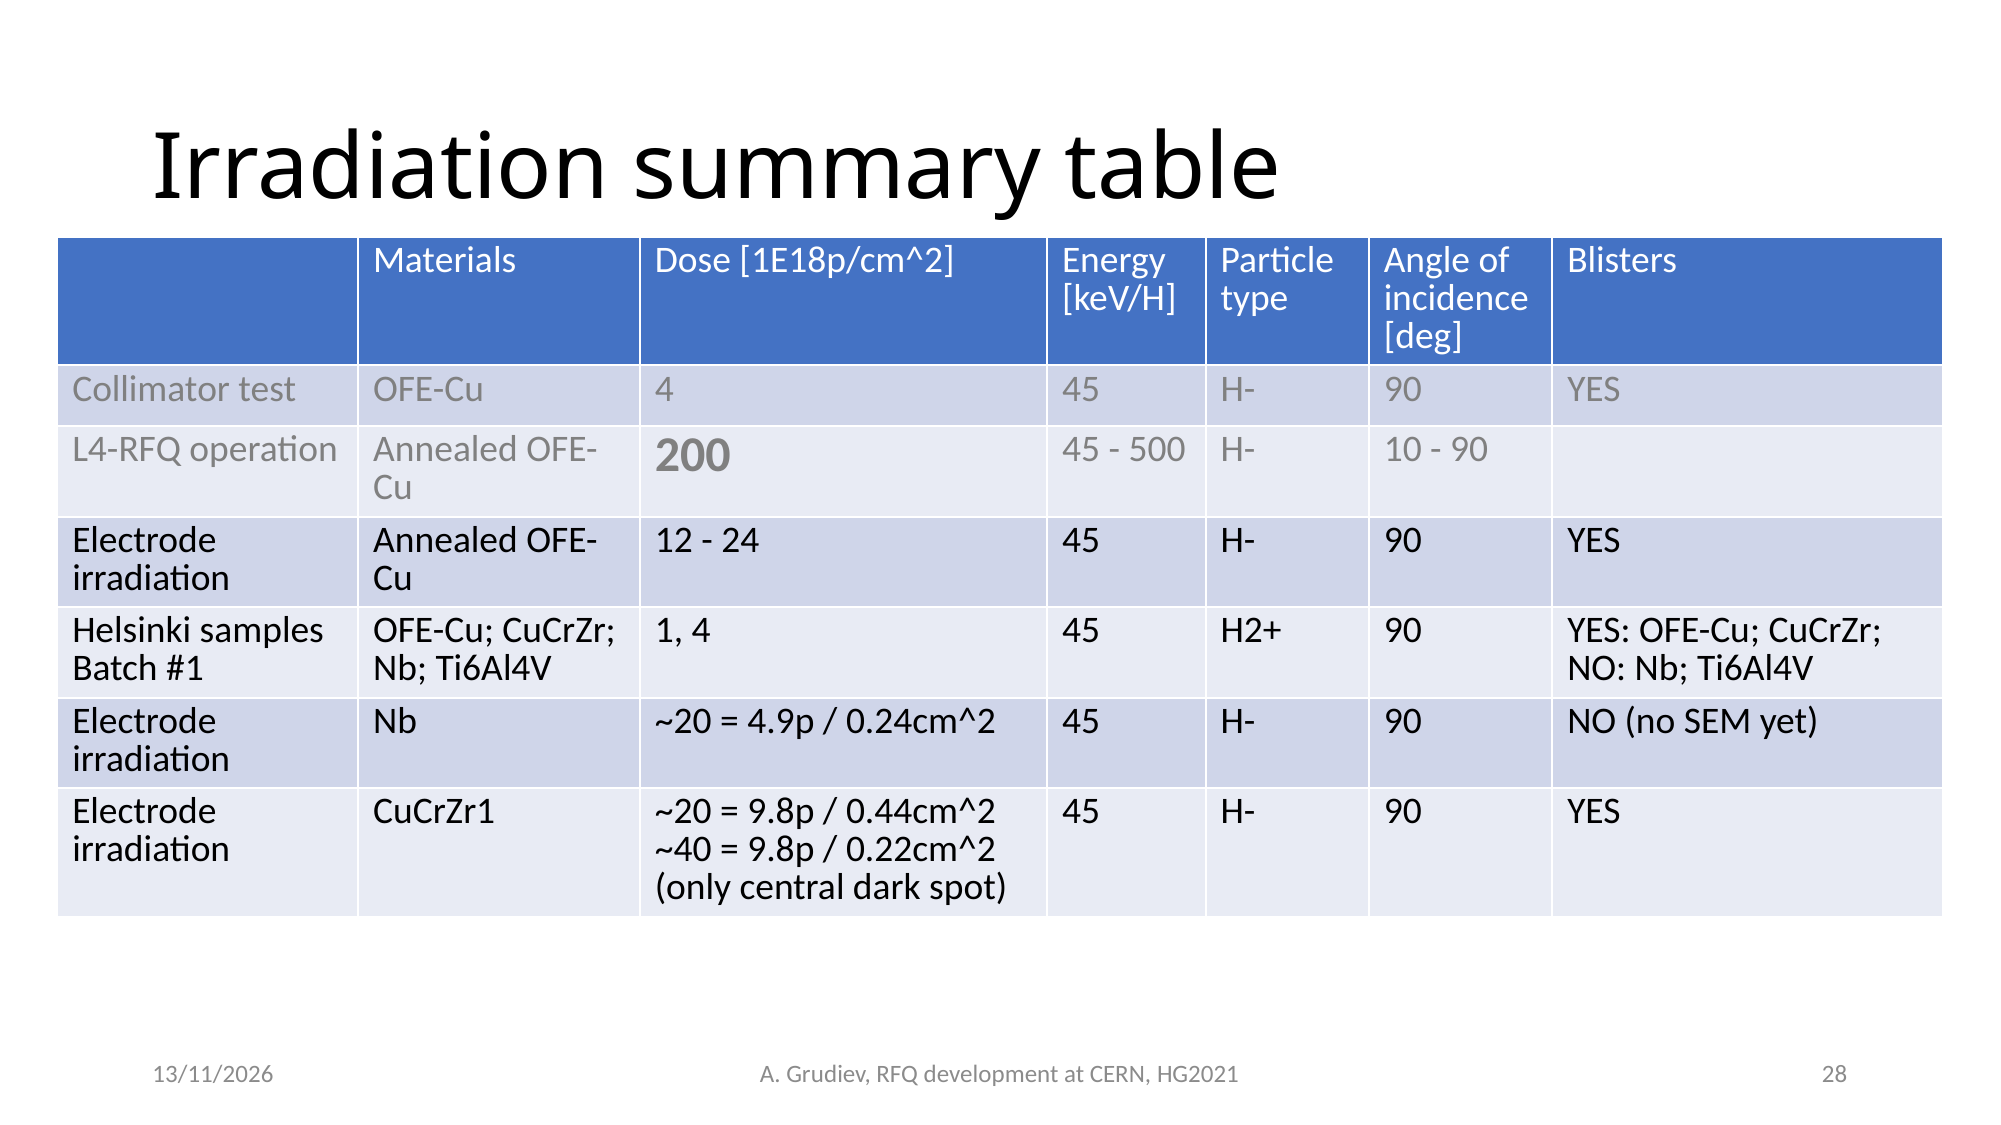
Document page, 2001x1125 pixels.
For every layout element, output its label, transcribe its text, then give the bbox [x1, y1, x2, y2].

table_cell H2+ [1207, 608, 1368, 697]
table_cell OFE-Cu [359, 366, 639, 425]
table_cell 90 [1370, 699, 1551, 787]
table_cell OFE-Cu; CuCrZr; Nb; Ti6Al4V [359, 608, 639, 697]
table_cell 90 [1370, 789, 1551, 916]
table_cell ~20 = 4.9p / 0.24cm^2 [641, 699, 1046, 787]
table_header Materials [359, 238, 639, 364]
table_cell 45 [1048, 518, 1205, 606]
table_cell H- [1207, 789, 1368, 916]
table_cell CuCrZr1 [359, 789, 639, 916]
table_cell 200 [641, 427, 1046, 516]
table_cell 45 [1048, 366, 1205, 425]
table_cell 90 [1370, 608, 1551, 697]
table_cell 90 [1370, 366, 1551, 425]
table_cell 4 [641, 366, 1046, 425]
table_cell Annealed OFE-Cu [359, 427, 639, 516]
table_cell NO (no SEM yet) [1553, 699, 1942, 787]
table_cell 45 [1048, 608, 1205, 697]
table_cell YES [1553, 366, 1942, 425]
title Irradiation summary table [137, 59, 1863, 236]
table_header [58, 238, 357, 364]
table_cell 45 - 500 [1048, 427, 1205, 516]
table_cell ~20 = 9.8p / 0.44cm^2 ~40 = 9.8p / 0.22cm^2 (only central dark spot) [641, 789, 1046, 916]
table_cell [1553, 427, 1942, 516]
table_cell 45 [1048, 699, 1205, 787]
table_cell H- [1207, 699, 1368, 787]
footer A. Grudiev, RFQ development at CERN, HG2021 [662, 1042, 1338, 1103]
table_cell H- [1207, 366, 1368, 425]
table_header Angle of incidence [deg] [1370, 238, 1551, 364]
table_header Blisters [1553, 238, 1942, 364]
table_header Energy [keV/H] [1048, 238, 1205, 364]
table_cell Electrode irradiation [58, 699, 357, 787]
table_cell Annealed OFE-Cu [359, 518, 639, 606]
slide_number 28 [1412, 1042, 1863, 1103]
table_cell H- [1207, 518, 1368, 606]
table_cell YES: OFE-Cu; CuCrZr; NO: Nb; Ti6Al4V [1553, 608, 1942, 697]
table_cell L4-RFQ operation [58, 427, 357, 516]
table_cell Nb [359, 699, 639, 787]
table_cell Electrode irradiation [58, 518, 357, 606]
table_cell 45 [1048, 789, 1205, 916]
table_cell H- [1207, 427, 1368, 516]
table_cell 1, 4 [641, 608, 1046, 697]
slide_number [137, 1042, 588, 1103]
table_header Particle type [1207, 238, 1368, 364]
table_cell YES [1553, 789, 1942, 916]
table_cell Collimator test [58, 366, 357, 425]
table_header Dose [1E18p/cm^2] [641, 238, 1046, 364]
table_cell 10 - 90 [1370, 427, 1551, 516]
table_cell Helsinki samples Batch #1 [58, 608, 357, 697]
table_cell YES [1553, 518, 1942, 606]
table_cell 90 [1370, 518, 1551, 606]
table_cell Electrode irradiation [58, 789, 357, 916]
table_cell 12 - 24 [641, 518, 1046, 606]
